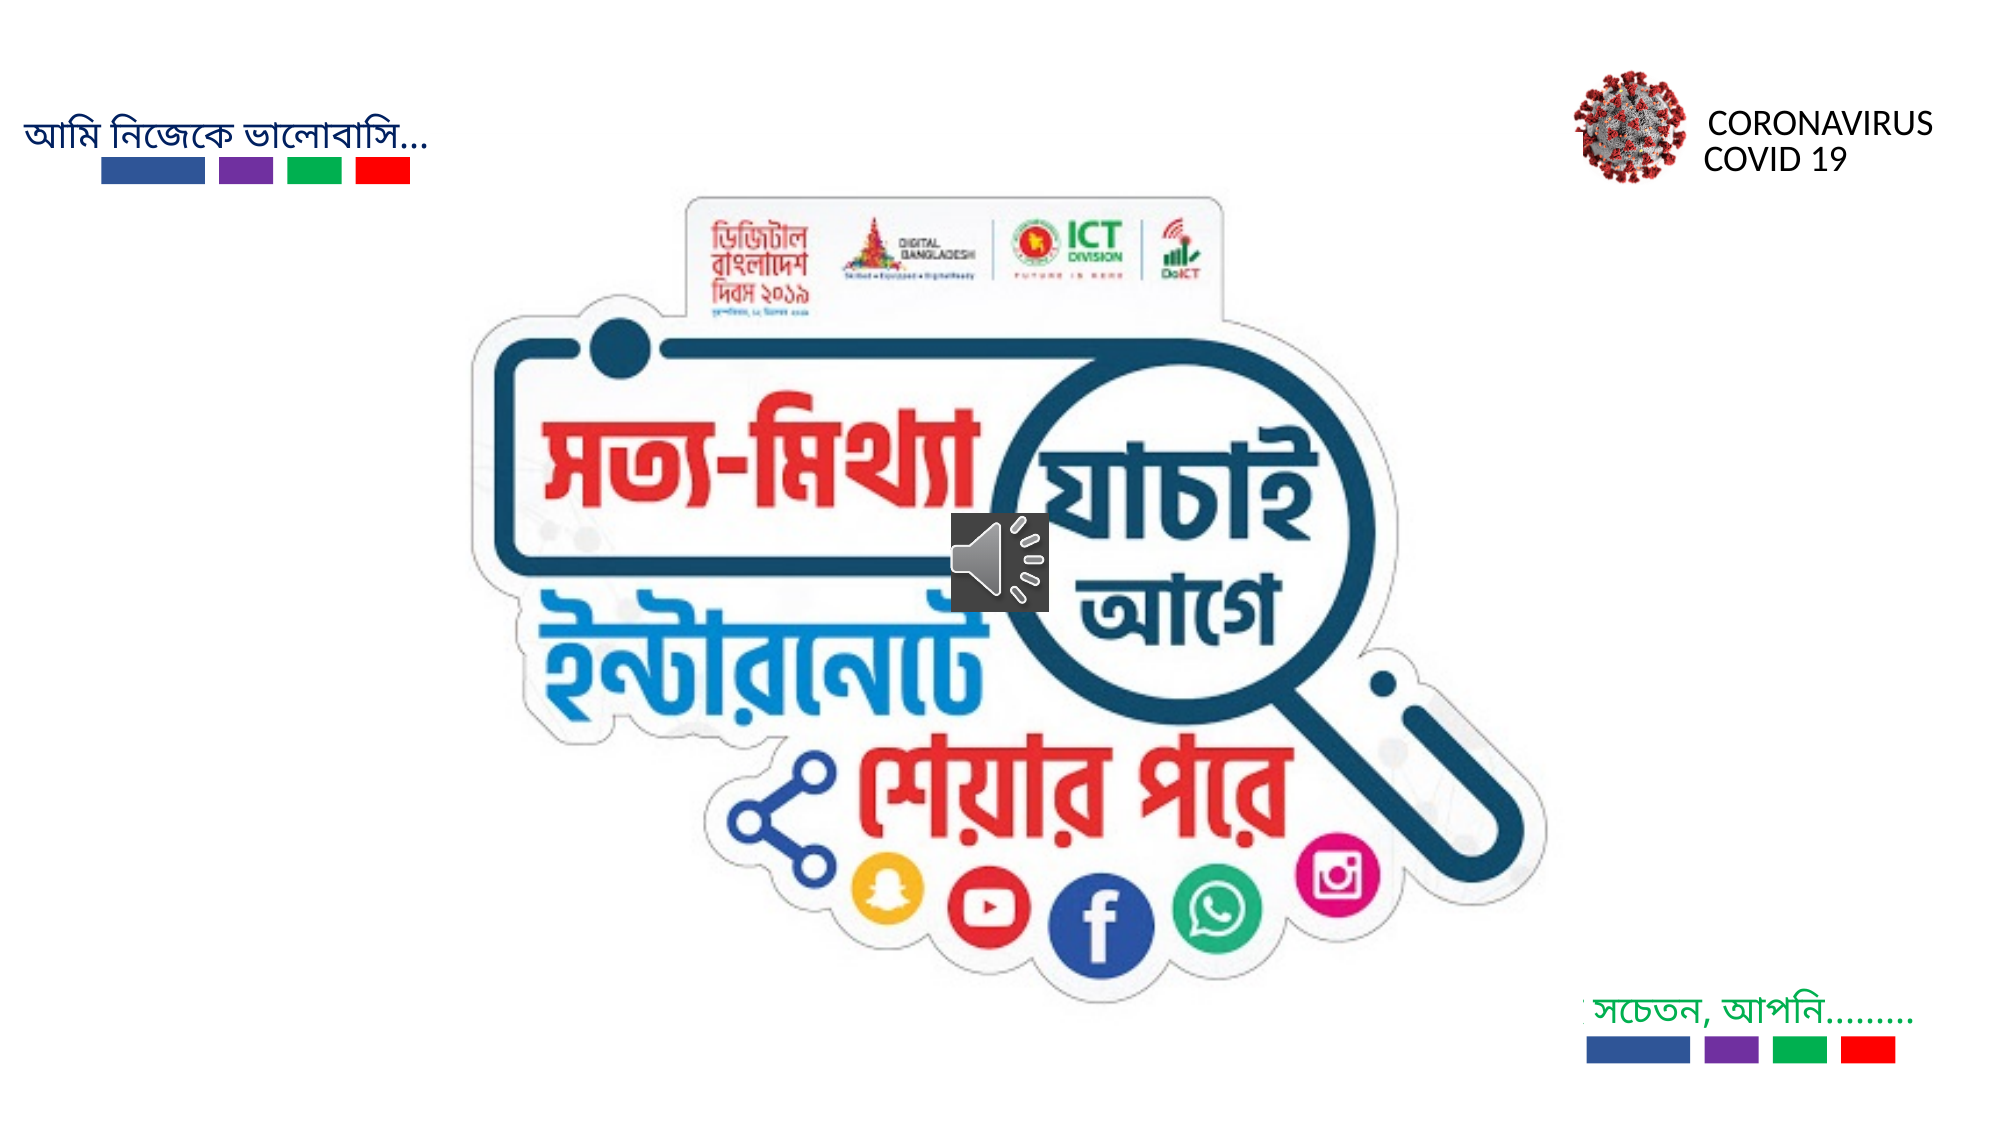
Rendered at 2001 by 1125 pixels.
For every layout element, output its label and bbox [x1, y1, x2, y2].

picture [430, 69, 1688, 1061]
